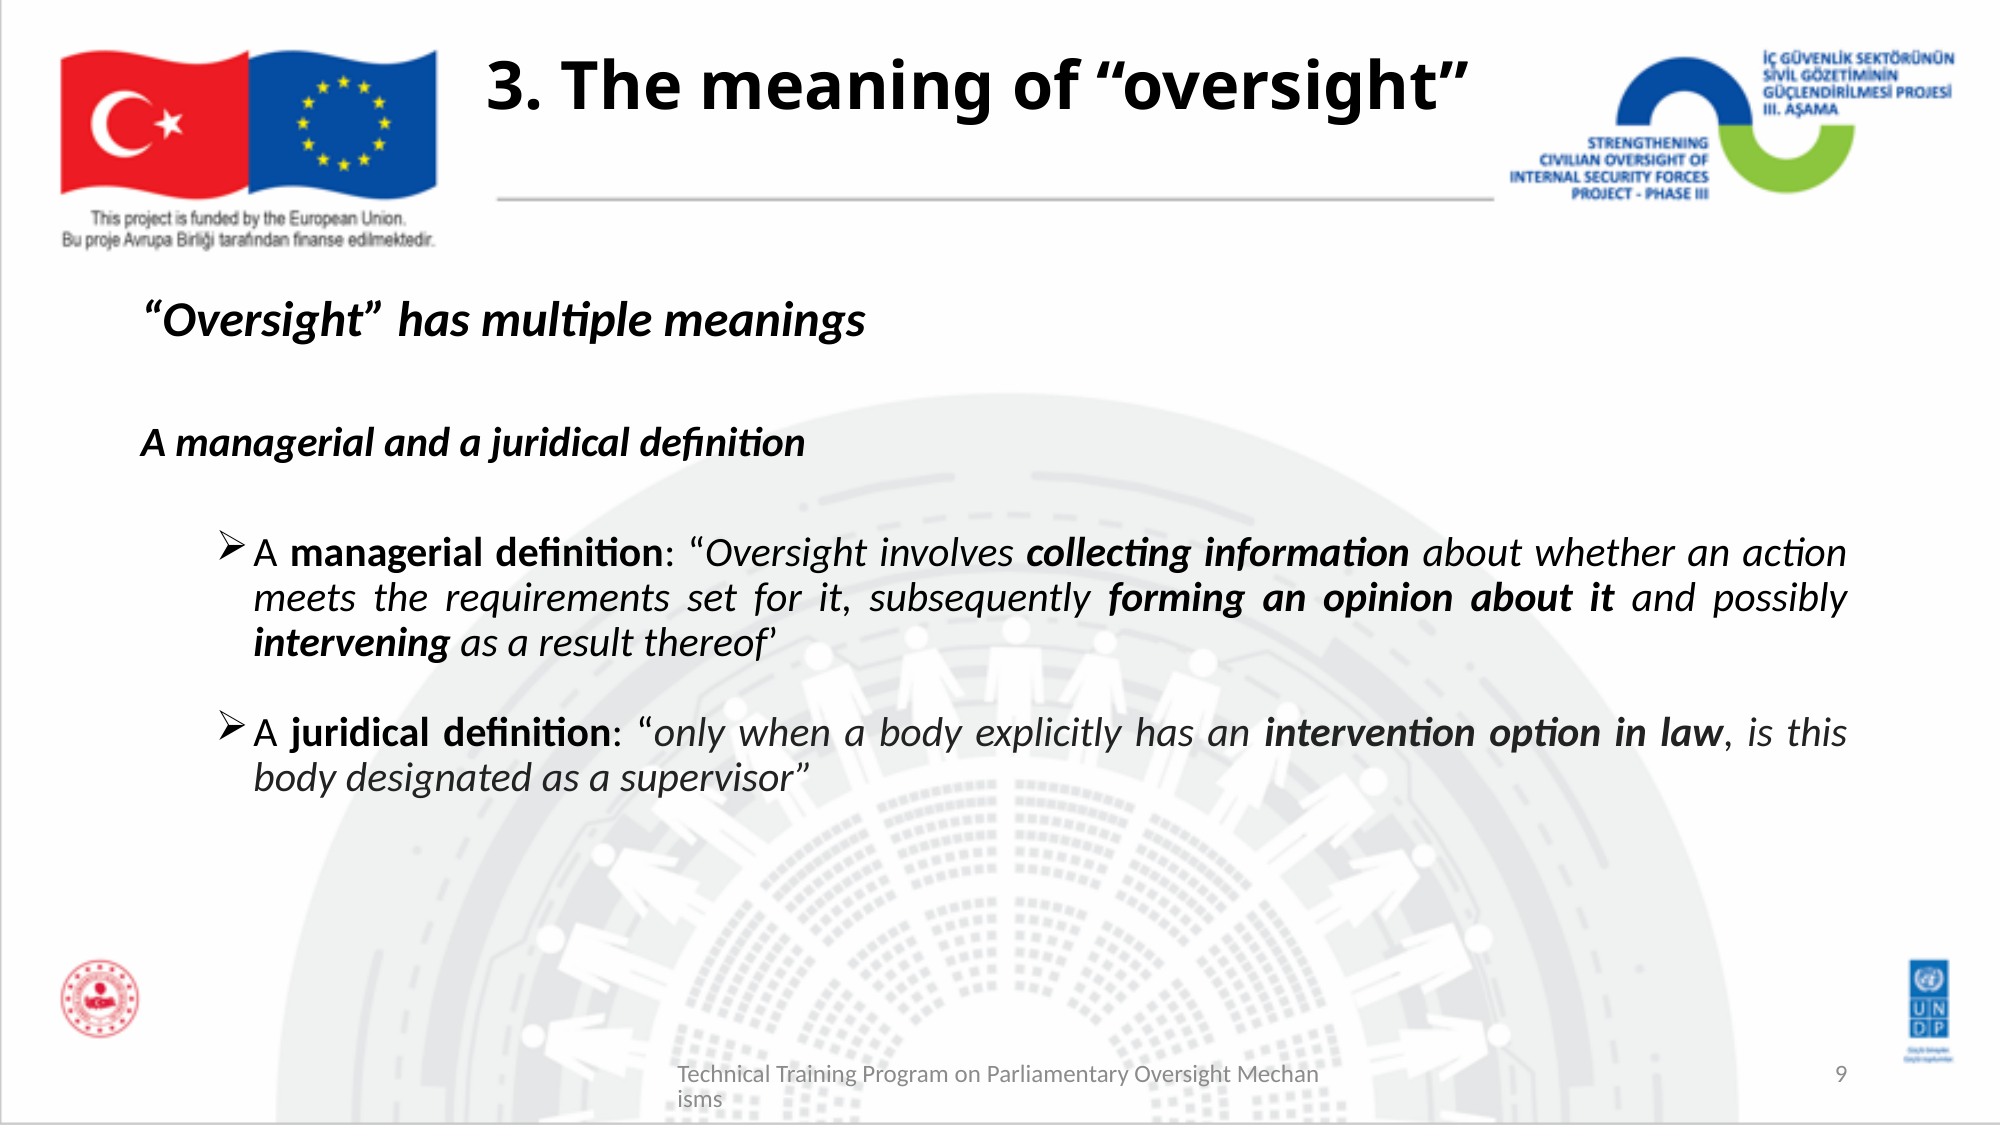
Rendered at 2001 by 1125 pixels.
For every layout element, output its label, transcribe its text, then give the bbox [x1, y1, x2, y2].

slide_number 9 [1412, 1043, 1863, 1103]
footer Technical Training Program on Parliamentary Oversight Mechanisms [662, 1042, 1338, 1103]
list A managerial definition: “Oversight involves collecting information about whether an action meets the requirements set for it, subsequently forming an opinion about it and possibly intervening as a result thereof’ A juridical definition: “only when a body explicitly has an intervention option in law, is this body designated as a supervisor” [126, 473, 1863, 1043]
text_box A managerial and a juridical definition [126, 407, 822, 473]
text_box “Oversight” has multiple meanings [126, 279, 1127, 355]
title 3. The meaning of “oversight” [449, 44, 1507, 233]
picture [0, 0, 2000, 1125]
